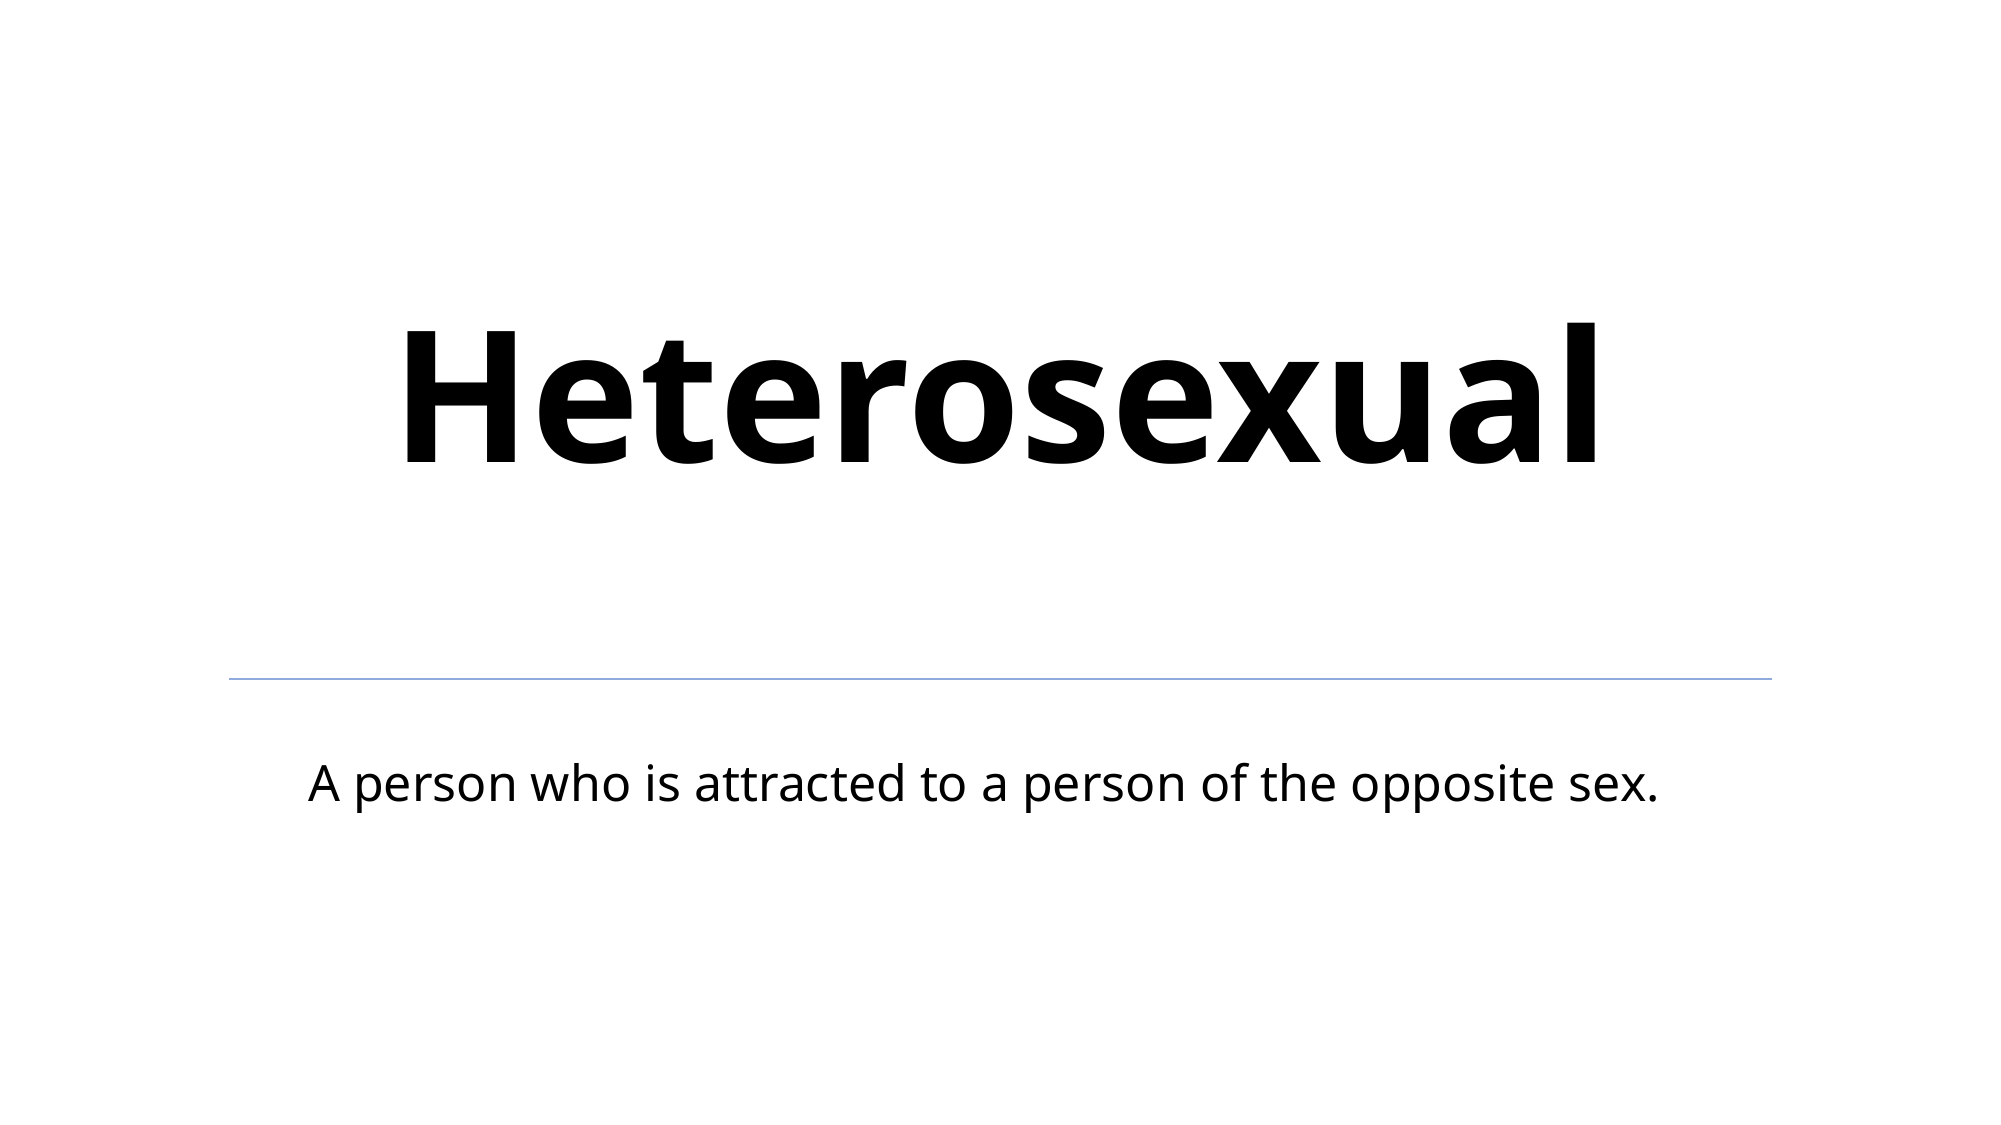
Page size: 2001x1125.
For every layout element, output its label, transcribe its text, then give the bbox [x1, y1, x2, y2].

list A person who is attracted to a person of the opposite sex. [181, 668, 1788, 890]
title Heterosexual [213, 161, 1788, 646]
